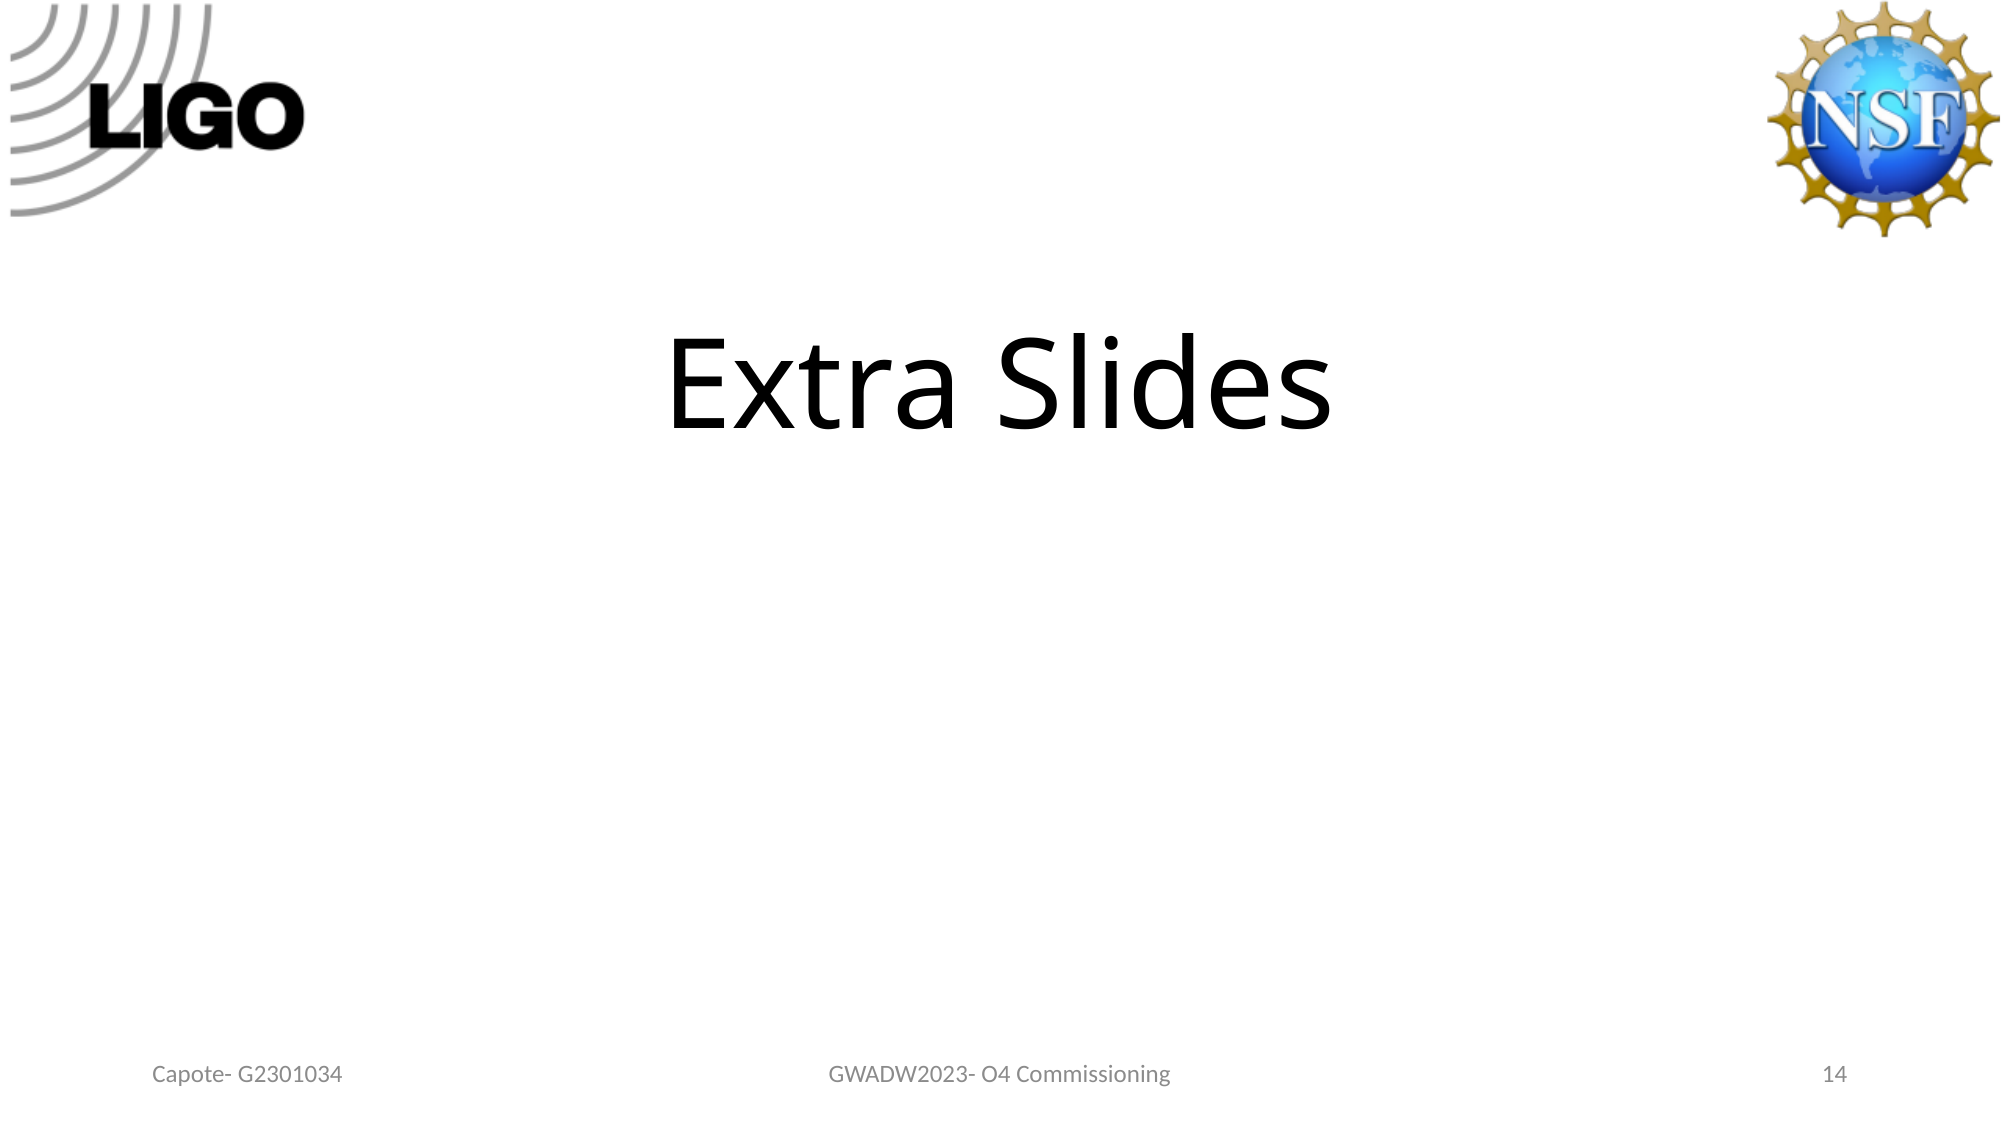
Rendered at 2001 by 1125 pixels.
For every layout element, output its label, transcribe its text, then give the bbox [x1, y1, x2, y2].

footer GWADW2023- O4 Commissioning [662, 1042, 1338, 1103]
title Extra Slides [136, 280, 1862, 749]
slide_number Capote- G2301034 [137, 1042, 588, 1103]
slide_number 14 [1412, 1042, 1863, 1103]
